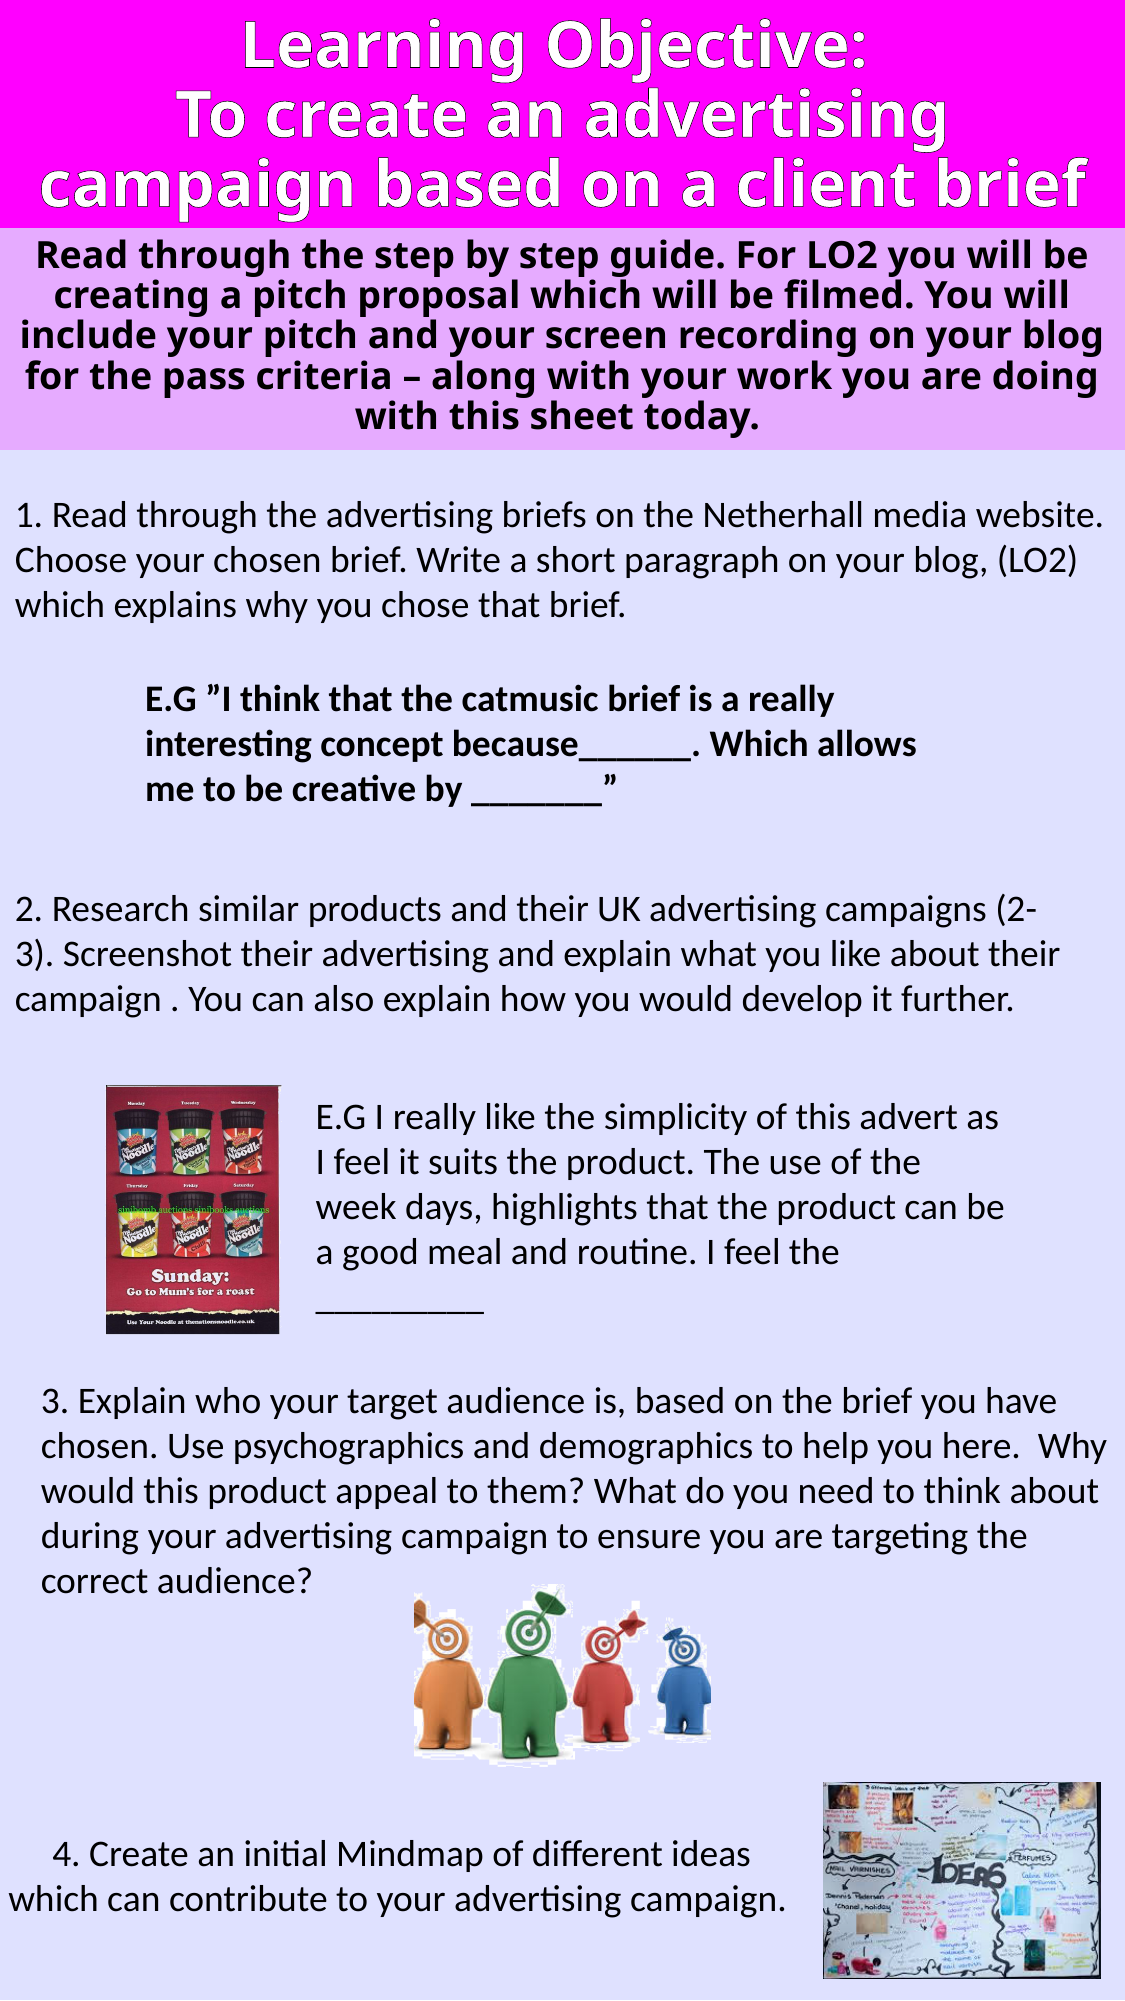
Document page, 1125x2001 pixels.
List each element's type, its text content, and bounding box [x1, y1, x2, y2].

title Learning Objective: To create an advertising campaign based on a client brief [0, 0, 1125, 228]
subtitle Read through the step by step guide. For LO2 you will be creating a pitch proposal which will be filmed. You will include your pitch and your screen recording on your blog for the pass criteria – along with your work you are doing with this sheet today. [0, 228, 1125, 450]
text_box E.G I really like the simplicity of this advert as I feel it suits the product. The use of the week days, highlights that the product can be a good meal and routine. I feel the _________ [319, 1084, 1024, 1325]
text_box E.G ”I think that the catmusic brief is a really interesting concept because______. Which allows me to be creative by _______” [130, 666, 962, 817]
text_box 2. Research similar products and their UK advertising campaigns (2-3). Screenshot their advertising and explain what you like about their campaign . You can also explain how you would develop it further. [0, 877, 1083, 1027]
picture [414, 1584, 711, 1769]
text_box 4. Create an initial Mindmap of different ideas which can contribute to your advertising campaign. [0, 1821, 815, 1926]
picture [68, 1084, 319, 1335]
text_box 1. Read through the advertising briefs on the Netherhall media website. Choose your chosen brief. Write a short paragraph on your blog, (LO2) which explains why you chose that brief. [0, 482, 1125, 633]
picture [823, 1782, 1101, 1979]
text_box 3. Explain who your target audience is, based on the brief you have chosen. Use psychographics and demographics to help you here. Why would this product appeal to them? What do you need to think about during your advertising campaign to ensure you are targeting the correct audience? [26, 1368, 1125, 1609]
